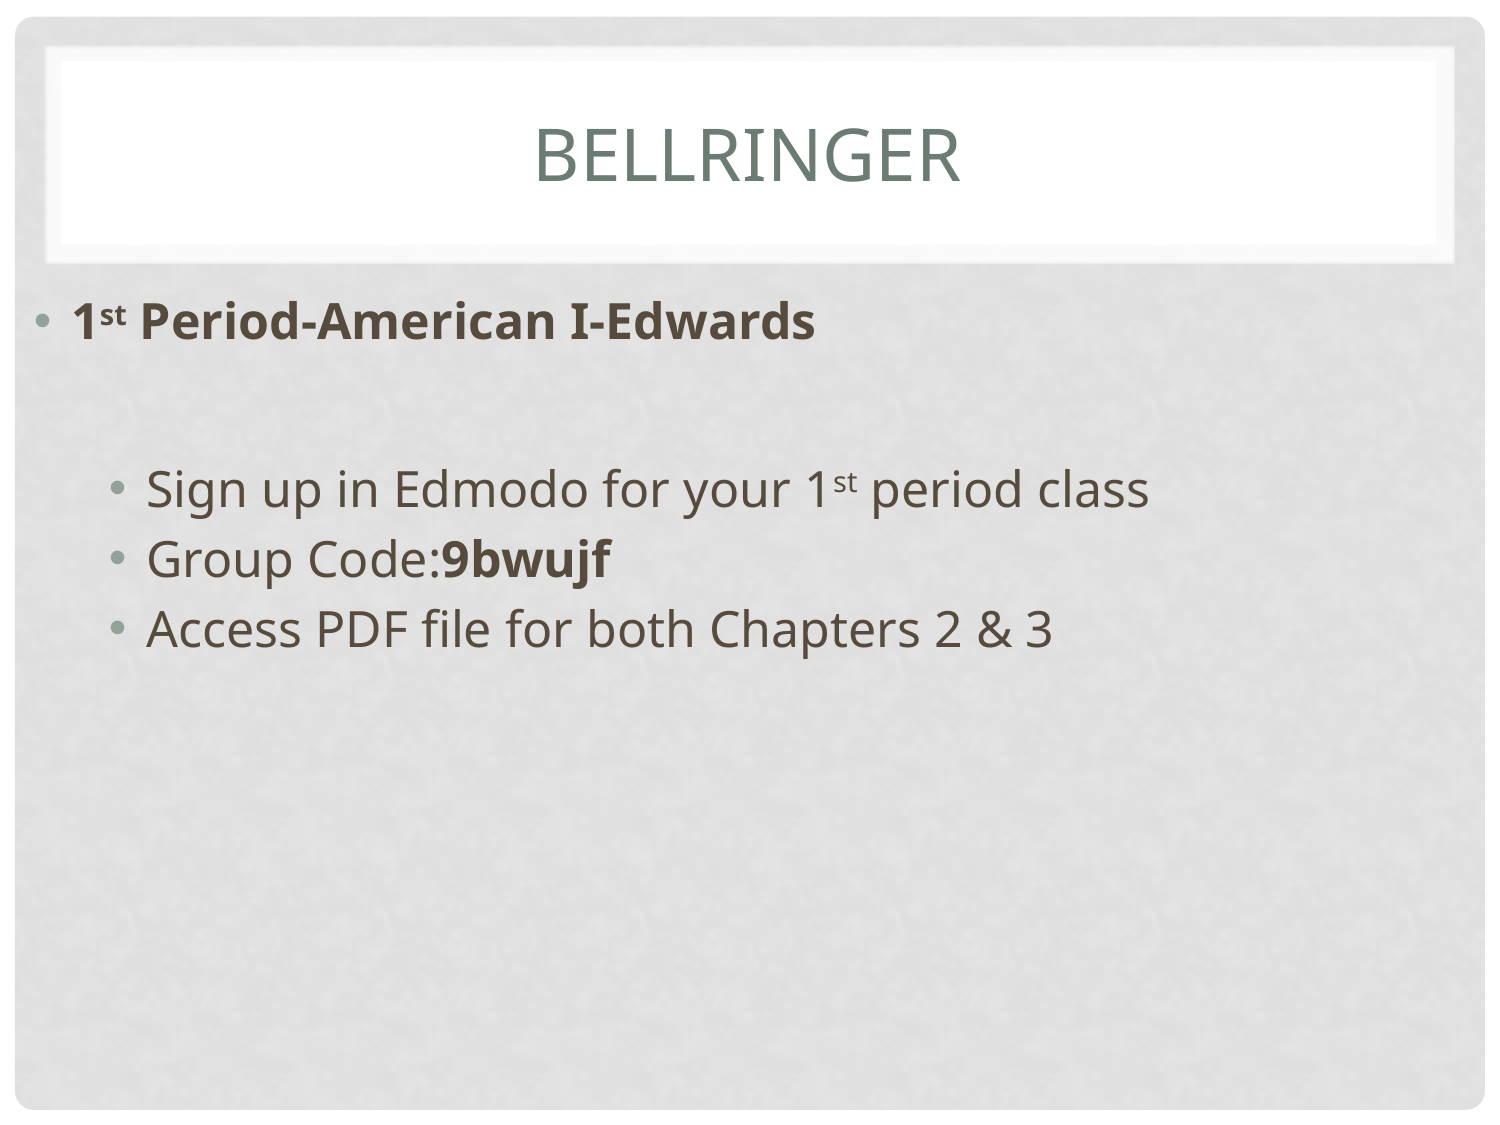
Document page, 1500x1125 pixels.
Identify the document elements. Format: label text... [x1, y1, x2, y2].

list 1st Period-American I-Edwards [0, 282, 938, 388]
list Sign up in Edmodo for your 1st period class Group Code:9bwujf Access PDF file for both Chapters 2 & 3 [75, 450, 1425, 1005]
title Bellringer [69, 66, 1425, 238]
